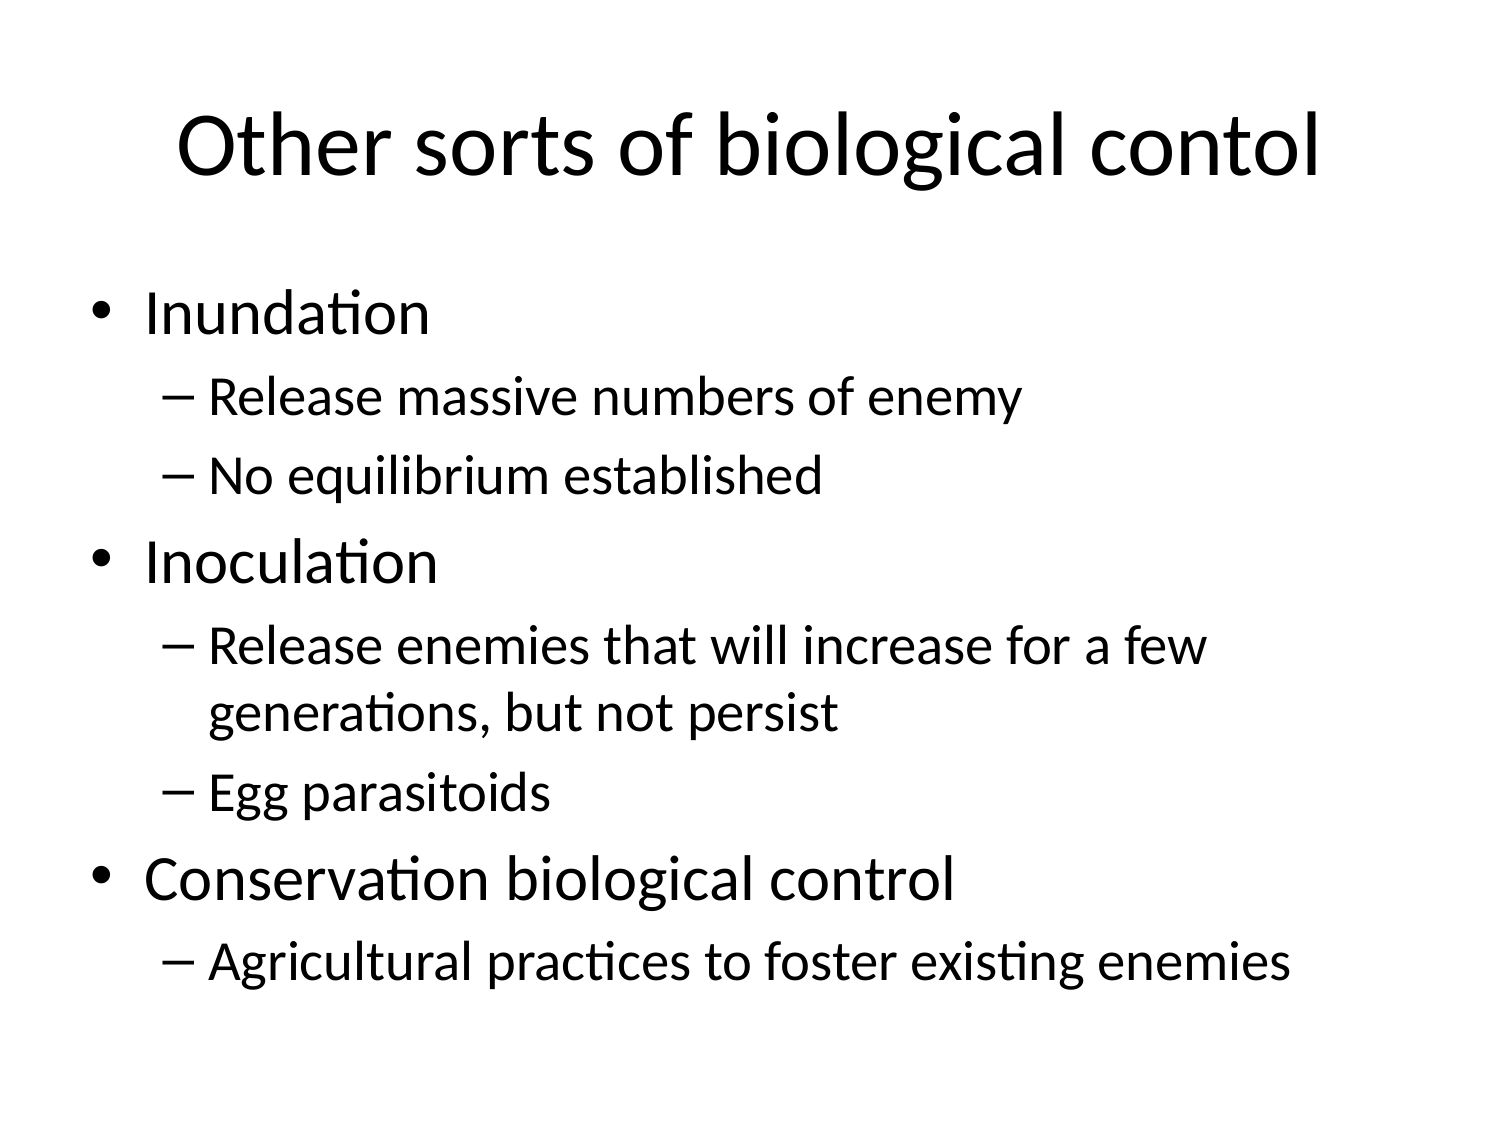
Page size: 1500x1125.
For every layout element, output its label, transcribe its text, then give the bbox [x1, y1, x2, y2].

list Inundation Release massive numbers of enemy No equilibrium established Inoculation Release enemies that will increase for a few generations, but not persist Egg parasitoids Conservation biological control Agricultural practices to foster existing enemies [75, 262, 1425, 1005]
title Other sorts of biological contol [75, 45, 1425, 233]
